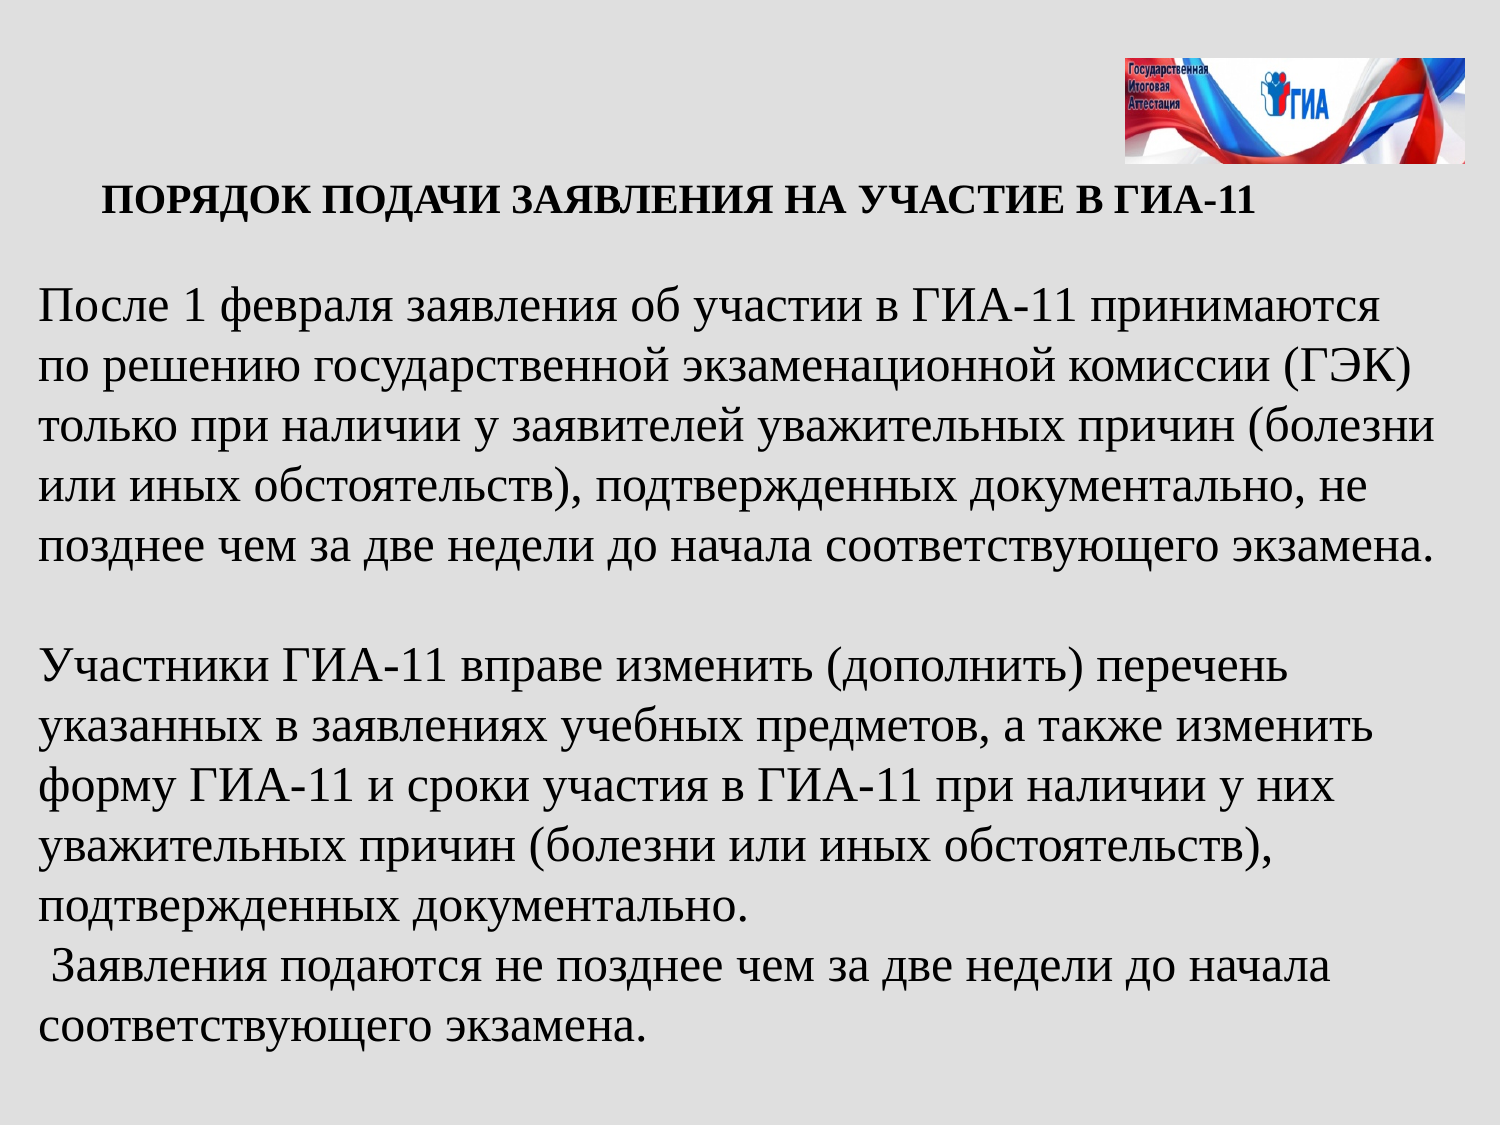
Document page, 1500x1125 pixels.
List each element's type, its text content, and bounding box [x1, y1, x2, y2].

text_box ПОРЯДОК ПОДАЧИ ЗАЯВЛЕНИЯ НА УЧАСТИЕ В ГИА-11 После 1 февраля заявления об участии в ГИА-11 принимаются по решению государственной экзаменационной комиссии (ГЭК) только при наличии у заявителей уважительных причин (болезни или иных обстоятельств), подтвержденных документально, не позднее чем за две недели до начала соответствующего экзамена. Участники ГИА-11 вправе изменить (дополнить) перечень указанных в заявлениях учебных предметов, а также изменить форму ГИА-11 и сроки участия в ГИА-11 при наличии у них уважительных причин (болезни или иных обстоятельств), подтвержденных документально. Заявления подаются не позднее чем за две недели до начала соответствующего экзамена. [23, 163, 1454, 1059]
picture [1124, 58, 1465, 164]
